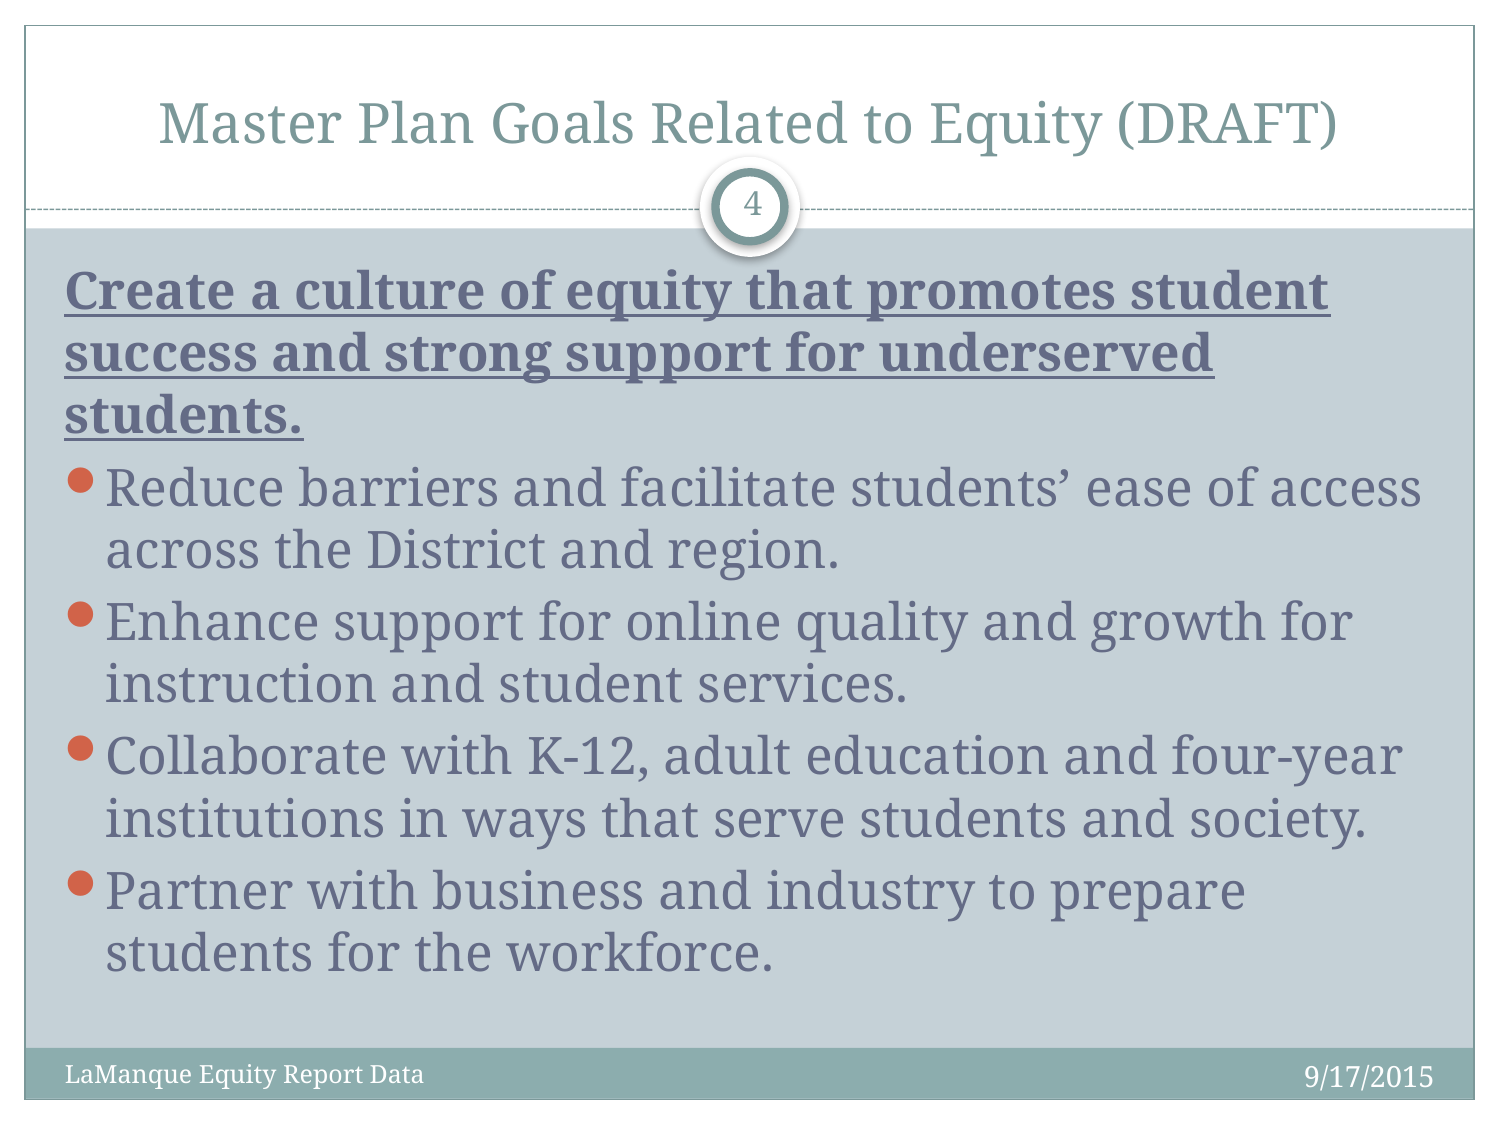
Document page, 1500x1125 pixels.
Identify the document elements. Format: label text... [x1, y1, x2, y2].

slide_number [950, 1050, 1450, 1111]
list Create a culture of equity that promotes student success and strong support for underserved students. Reduce barriers and facilitate students’ ease of access across the District and region. Enhance support for online quality and growth for instruction and student services. Collaborate with K-12, adult education and four-year institutions in ways that serve students and society. Partner with business and industry to prepare students for the workforce. [49, 250, 1445, 1001]
slide_number 4 [715, 168, 791, 241]
title Master Plan Goals Related to Equity (DRAFT) [49, 37, 1450, 162]
footer LaManque Equity Report Data [50, 1051, 638, 1112]
